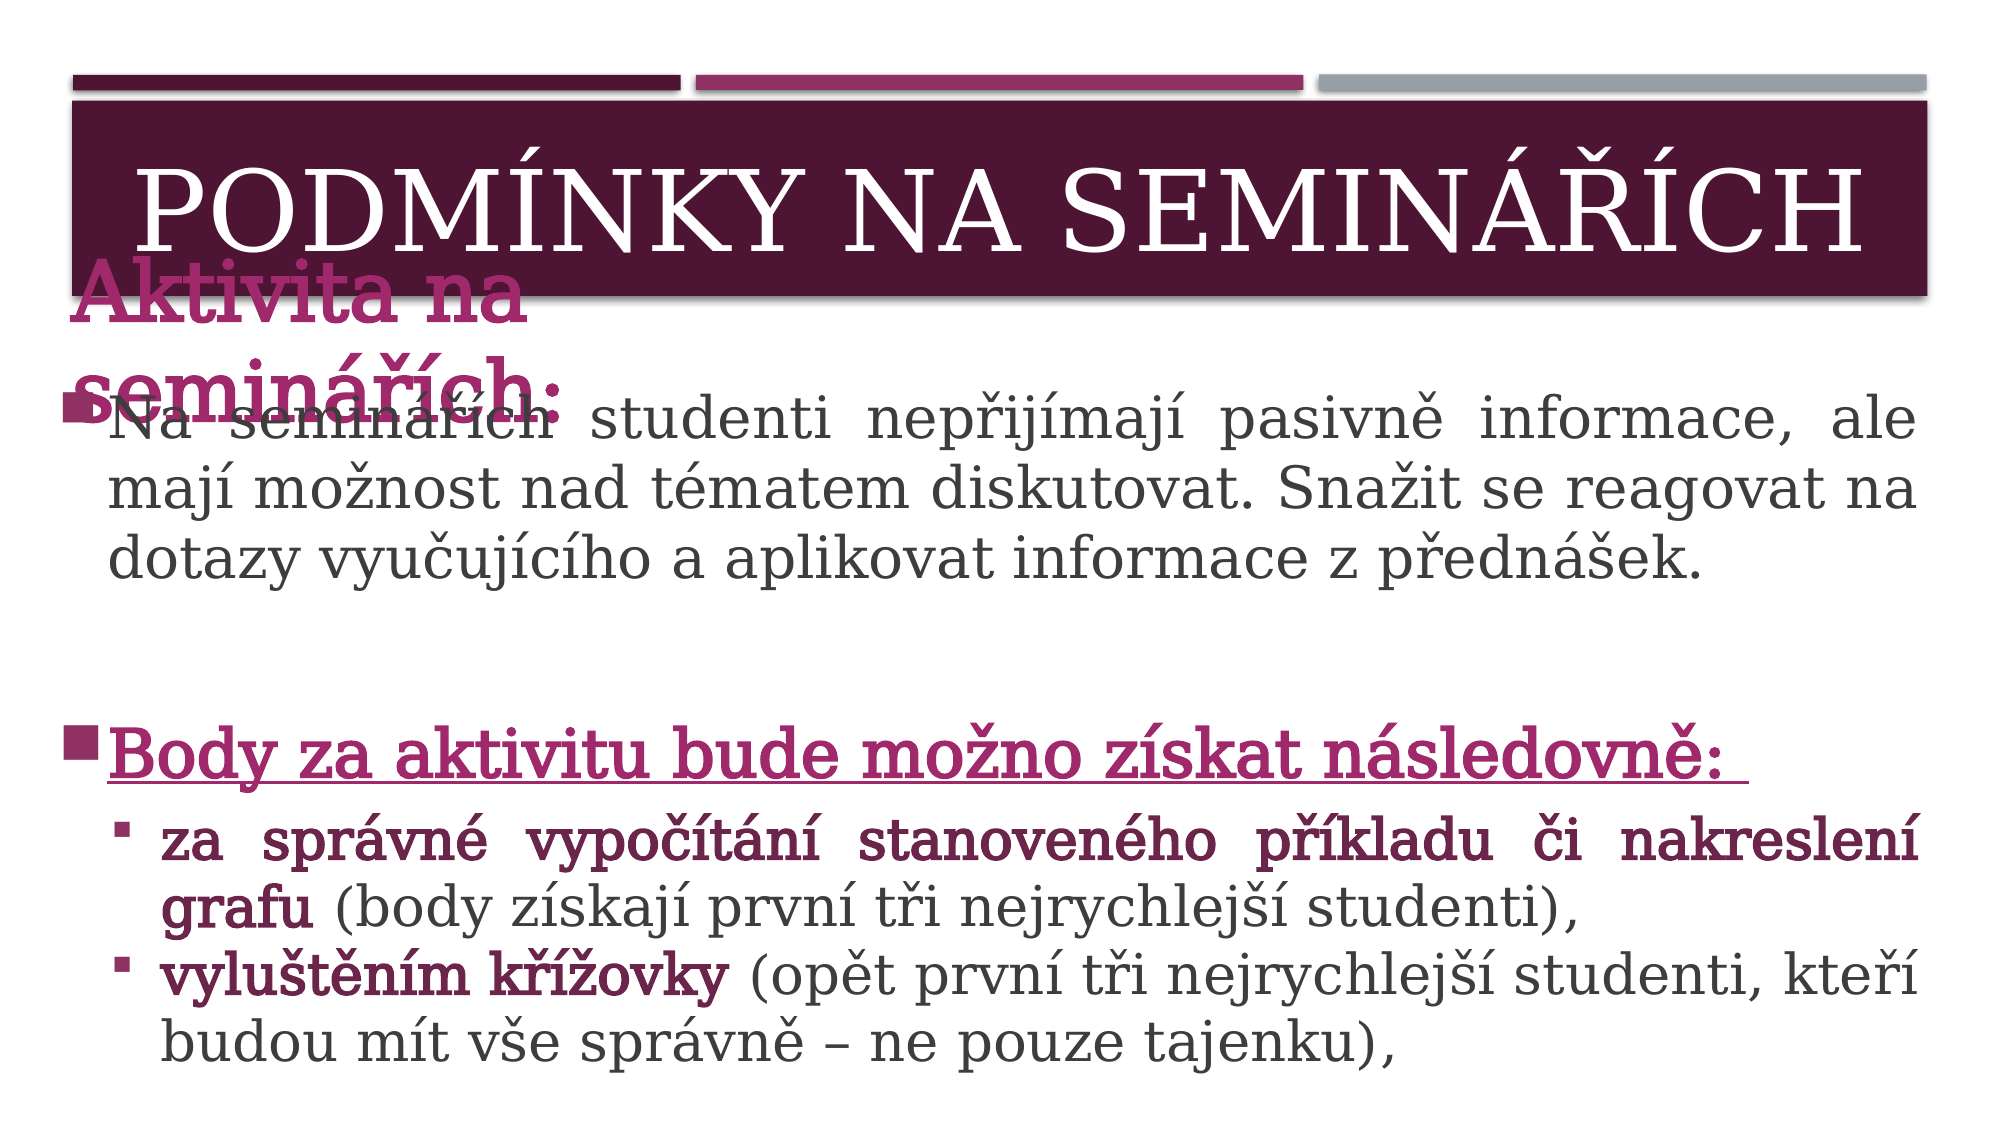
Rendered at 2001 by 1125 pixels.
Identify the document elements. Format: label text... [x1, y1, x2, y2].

title Podmínky na seminářích [95, 115, 1905, 282]
text_box Na seminářích studenti nepřijímají pasivně informace, ale mají možnost nad tématem diskutovat. Snažit se reagovat na dotazy vyučujícího a aplikovat informace z přednášek. Body za aktivitu bude možno získat následovně: za správné vypočítání stanoveného příkladu či nakreslení grafu (body získají první tři nejrychlejší studenti), vyluštěním křížovky (opět první tři nejrychlejší studenti, kteří budou mít vše správně – ne pouze tajenku), [42, 372, 1934, 1119]
text_box Aktivita na seminářích: [56, 295, 988, 372]
